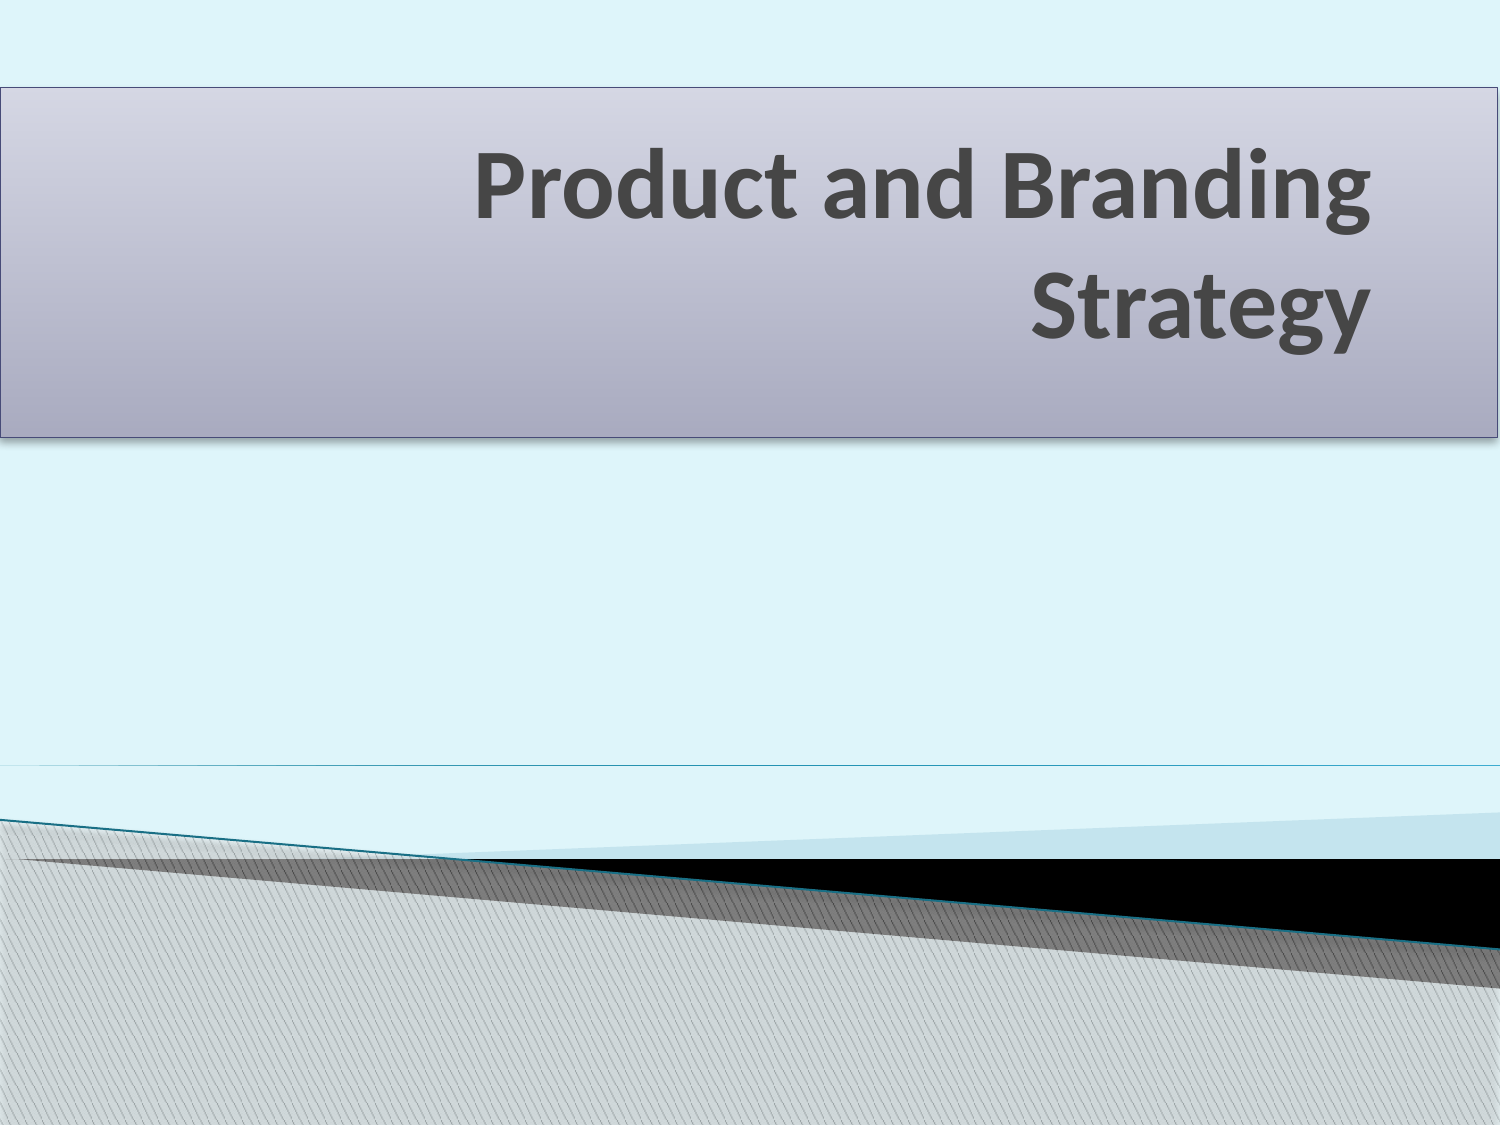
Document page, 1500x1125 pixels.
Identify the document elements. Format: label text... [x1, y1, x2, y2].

text_box [0, 87, 1498, 438]
picture [5, 859, 1500, 989]
title Product and Branding Strategy [112, 125, 1388, 367]
